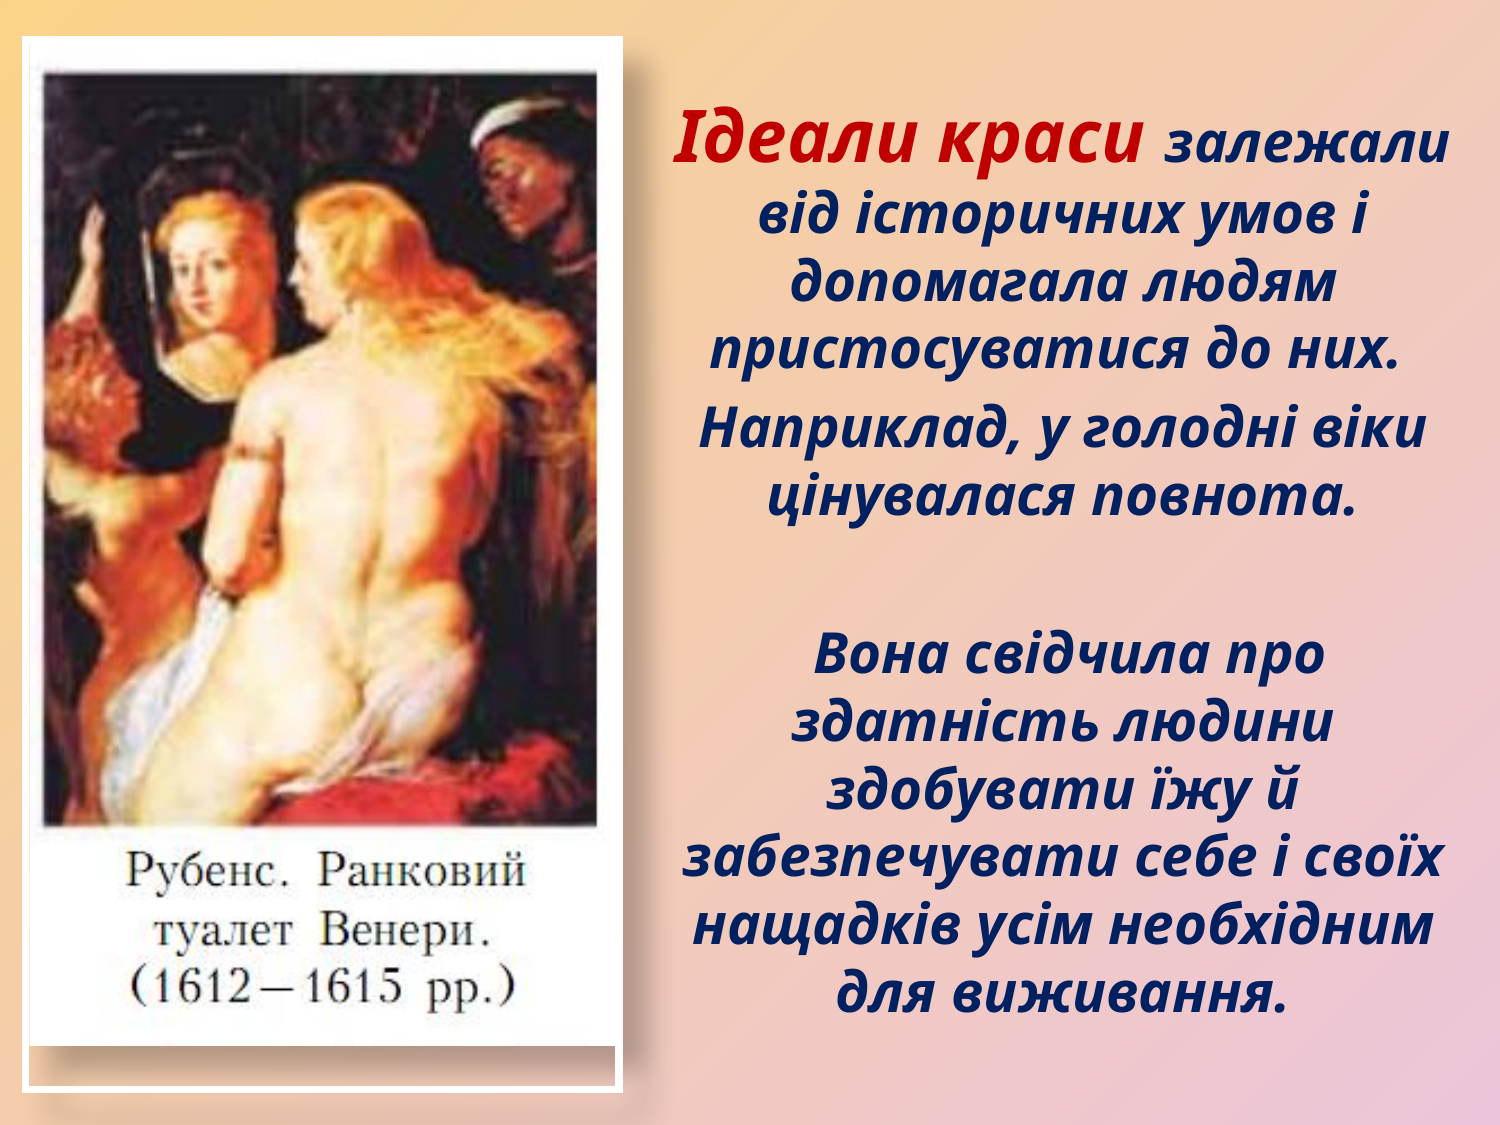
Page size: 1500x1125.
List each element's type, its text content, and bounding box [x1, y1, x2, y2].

picture [29, 42, 616, 1087]
list Ідеали краси залежали від історичних умов і допомагала людям пристосуватися до них. Наприклад, у голодні віки цінувалася повнота. Вона свідчила про здатність людини здобувати їжу й забезпечувати себе і своїх нащадків усім необхідним для виживання. [657, 82, 1483, 1032]
